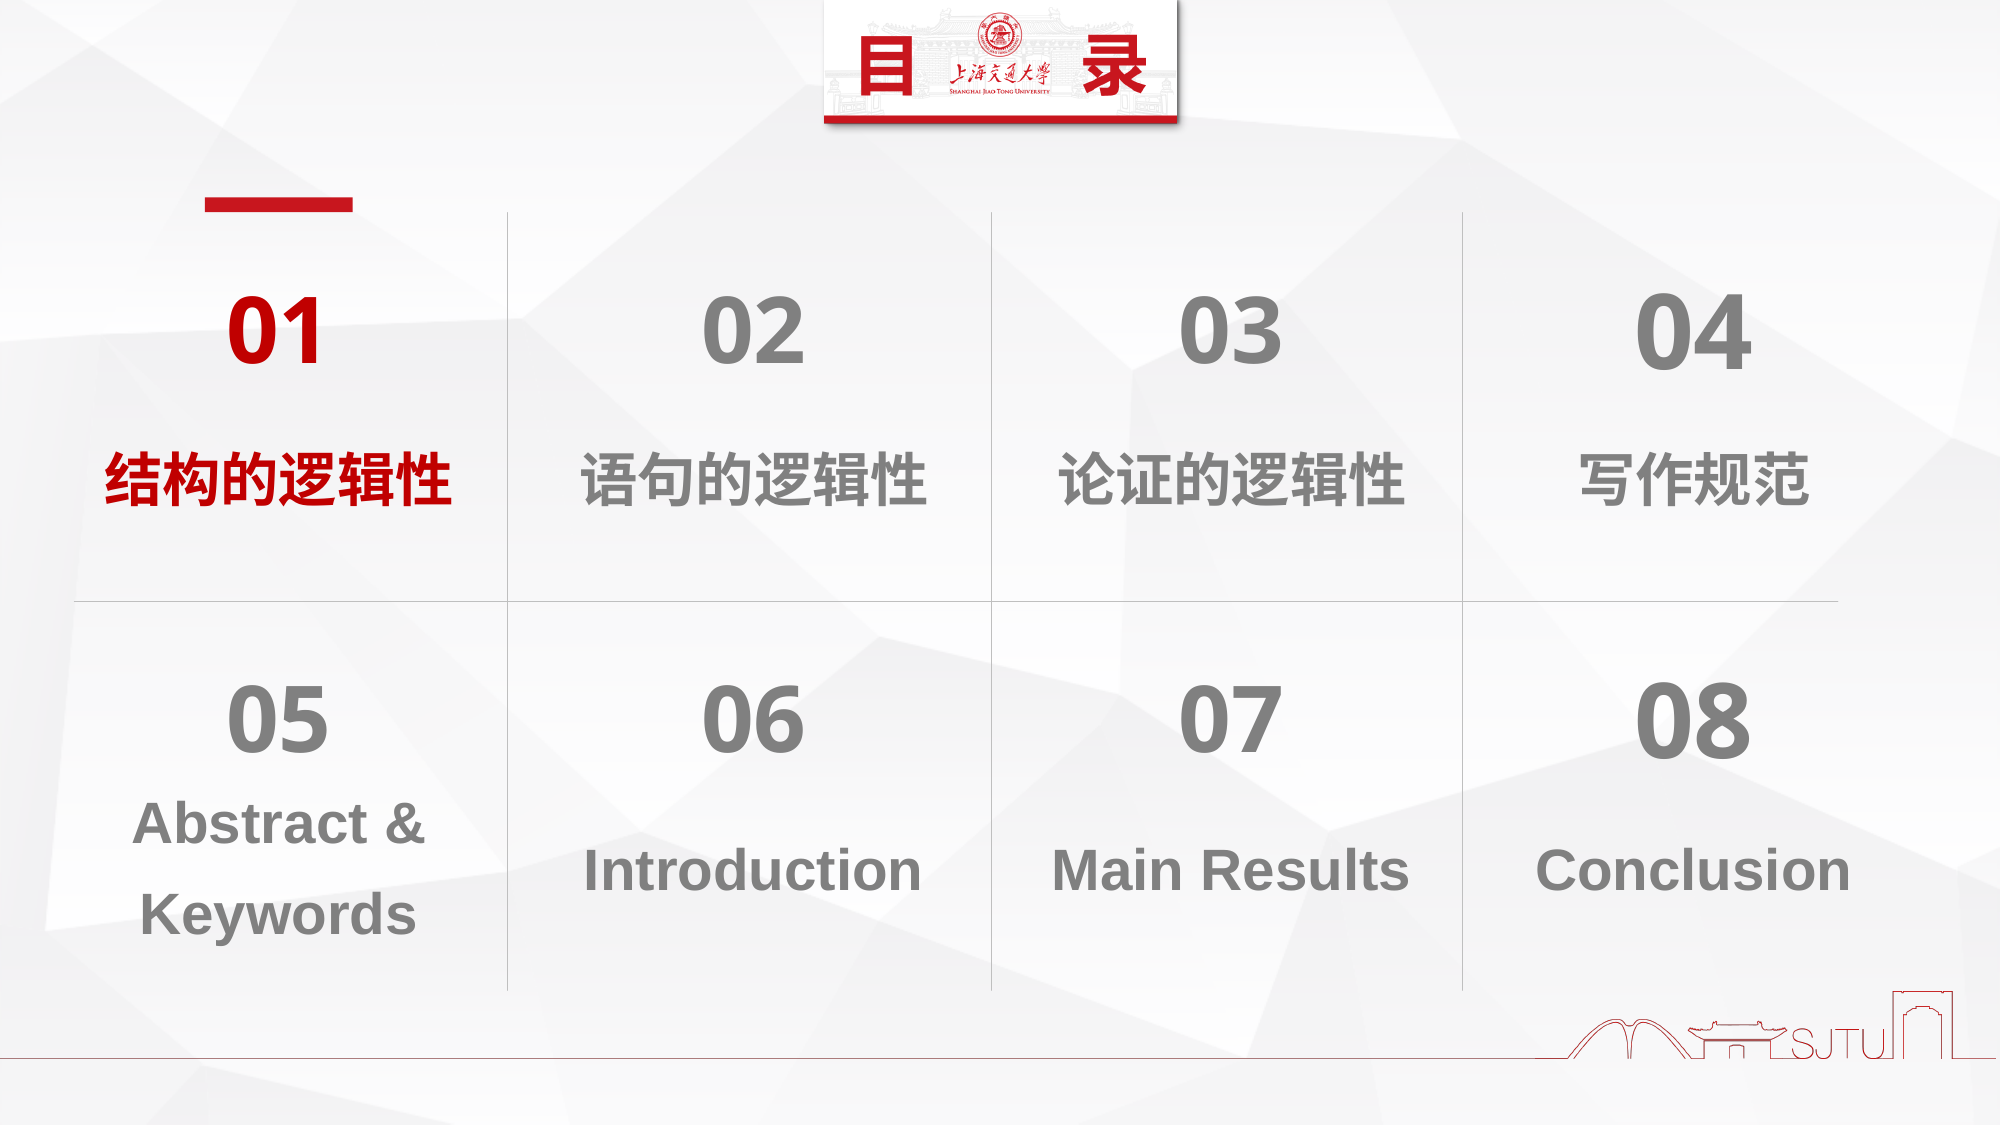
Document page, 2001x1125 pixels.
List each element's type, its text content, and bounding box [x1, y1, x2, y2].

text_box Abstract & Keywords [116, 756, 442, 954]
text_box 写作规范 [1562, 414, 1826, 521]
text_box 04 [1574, 257, 1813, 400]
text_box 01 [159, 257, 398, 400]
picture [0, 0, 2000, 1125]
text_box 论证的逻辑性 [1042, 414, 1422, 521]
text_box 06 [634, 646, 873, 789]
text_box Conclusion [1520, 803, 1868, 909]
text_box 07 [1112, 646, 1351, 789]
text_box 语句的逻辑性 [564, 414, 944, 521]
text_box Introduction [568, 803, 939, 909]
text_box 03 [1112, 257, 1351, 400]
text_box [204, 196, 354, 213]
text_box 05 [159, 646, 398, 756]
text_box 08 [1574, 646, 1813, 789]
text_box Main Results [1036, 803, 1427, 909]
text_box 结构的逻辑性 [89, 414, 469, 521]
text_box 02 [634, 257, 873, 400]
